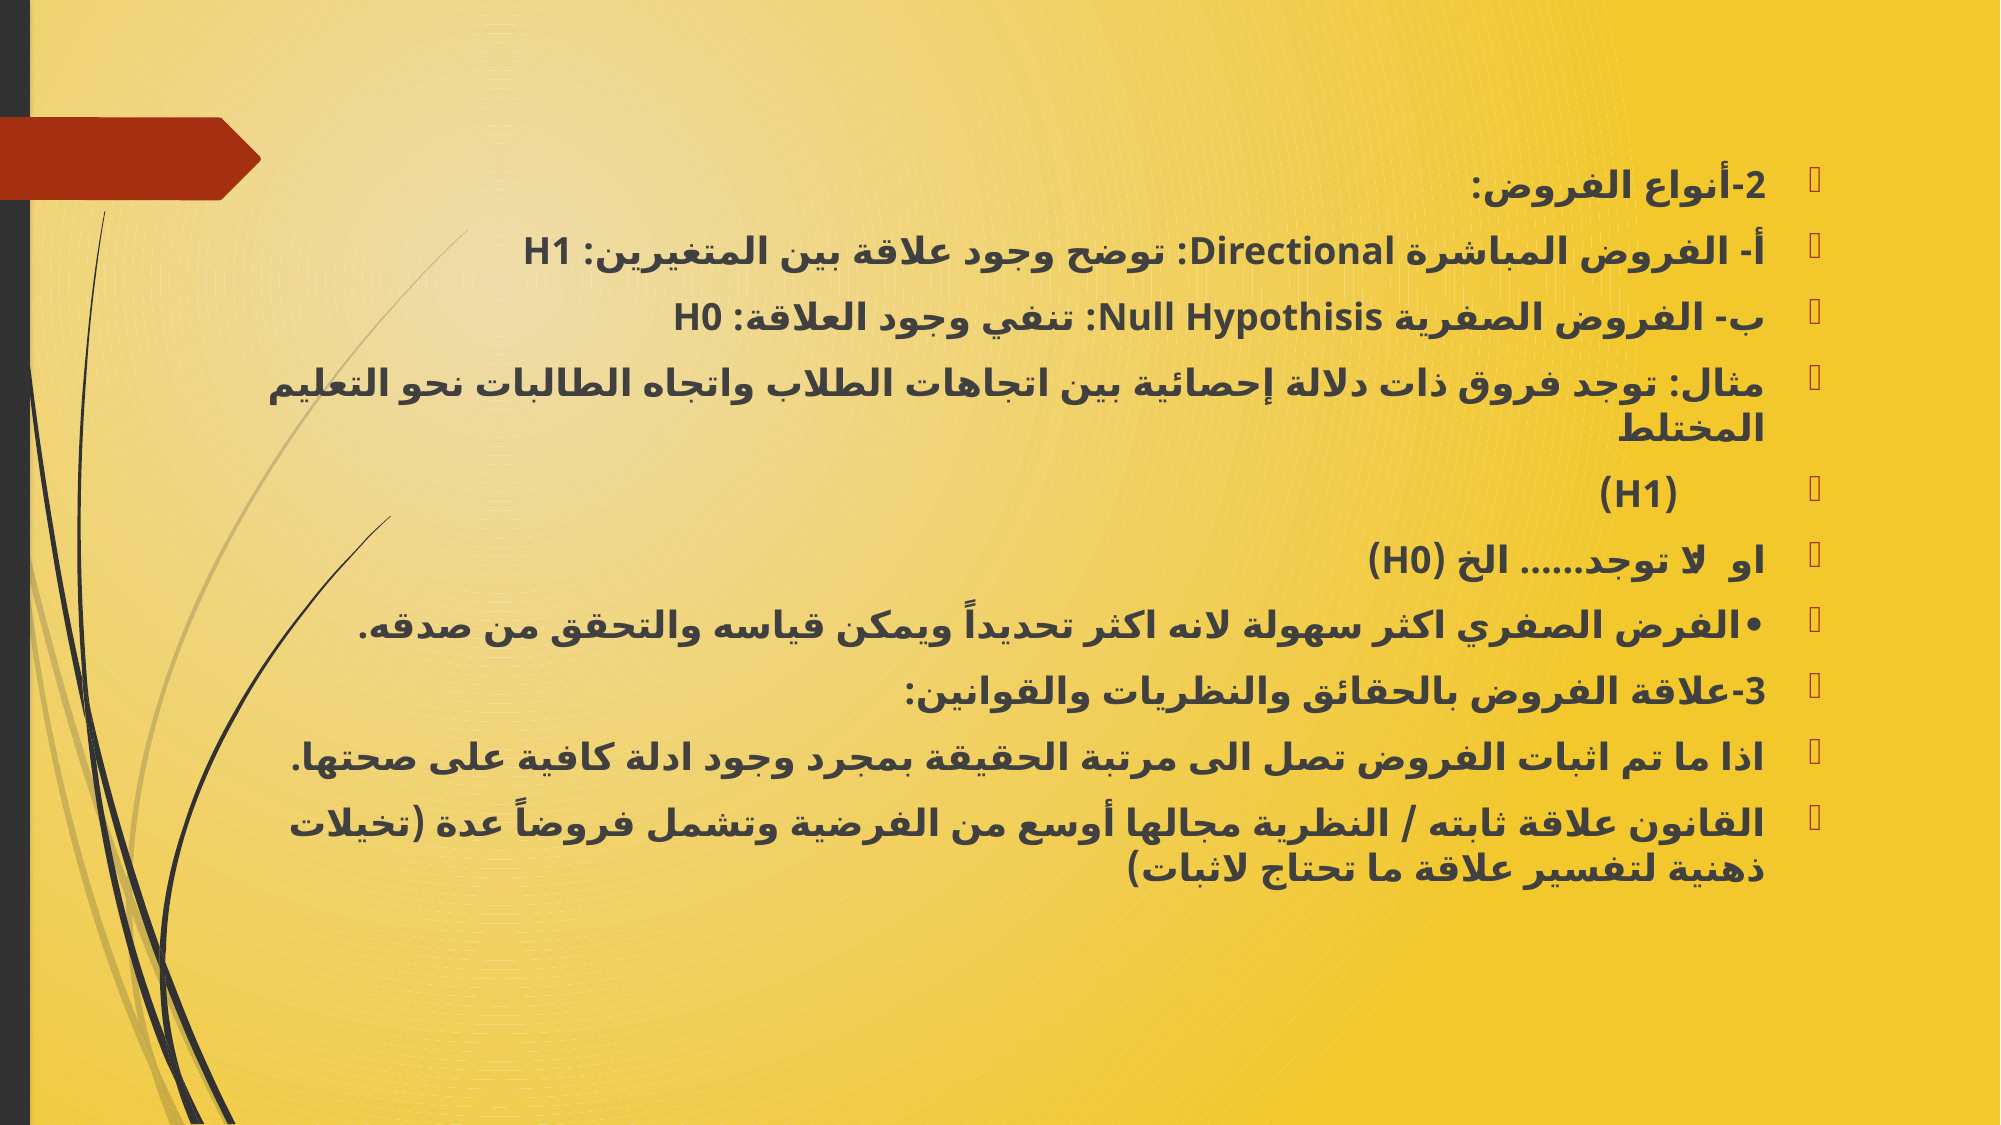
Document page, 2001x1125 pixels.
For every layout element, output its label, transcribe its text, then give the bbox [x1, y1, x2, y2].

list 2- أنواع الفروض: أ- الفروض المباشرة Directional: توضح وجود علاقة بين المتغيرين: H1 ب- الفروض الصفرية Null Hypothisis: تنفي وجود العلاقة: H0 مثال: توجد فروق ذات دلالة إحصائية بين اتجاهات الطلاب واتجاه الطالبات نحو التعليم المختلط (H1) او: لا توجد...... الخ (H0) • الفرض الصفري اكثر سهولة لانه اكثر تحديداً ويمكن قياسه والتحقق من صدقه. 3- علاقة الفروض بالحقائق والنظريات والقوانين: اذا ما تم اثبات الفروض تصل الى مرتبة الحقيقة بمجرد وجود ادلة كافية على صحتها. القانون علاقة ثابته / النظرية مجالها أوسع من الفرضية وتشمل فروضاً عدة (تخيلات ذهنية لتفسير علاقة ما تحتاج لاثبات) [168, 153, 1838, 1039]
